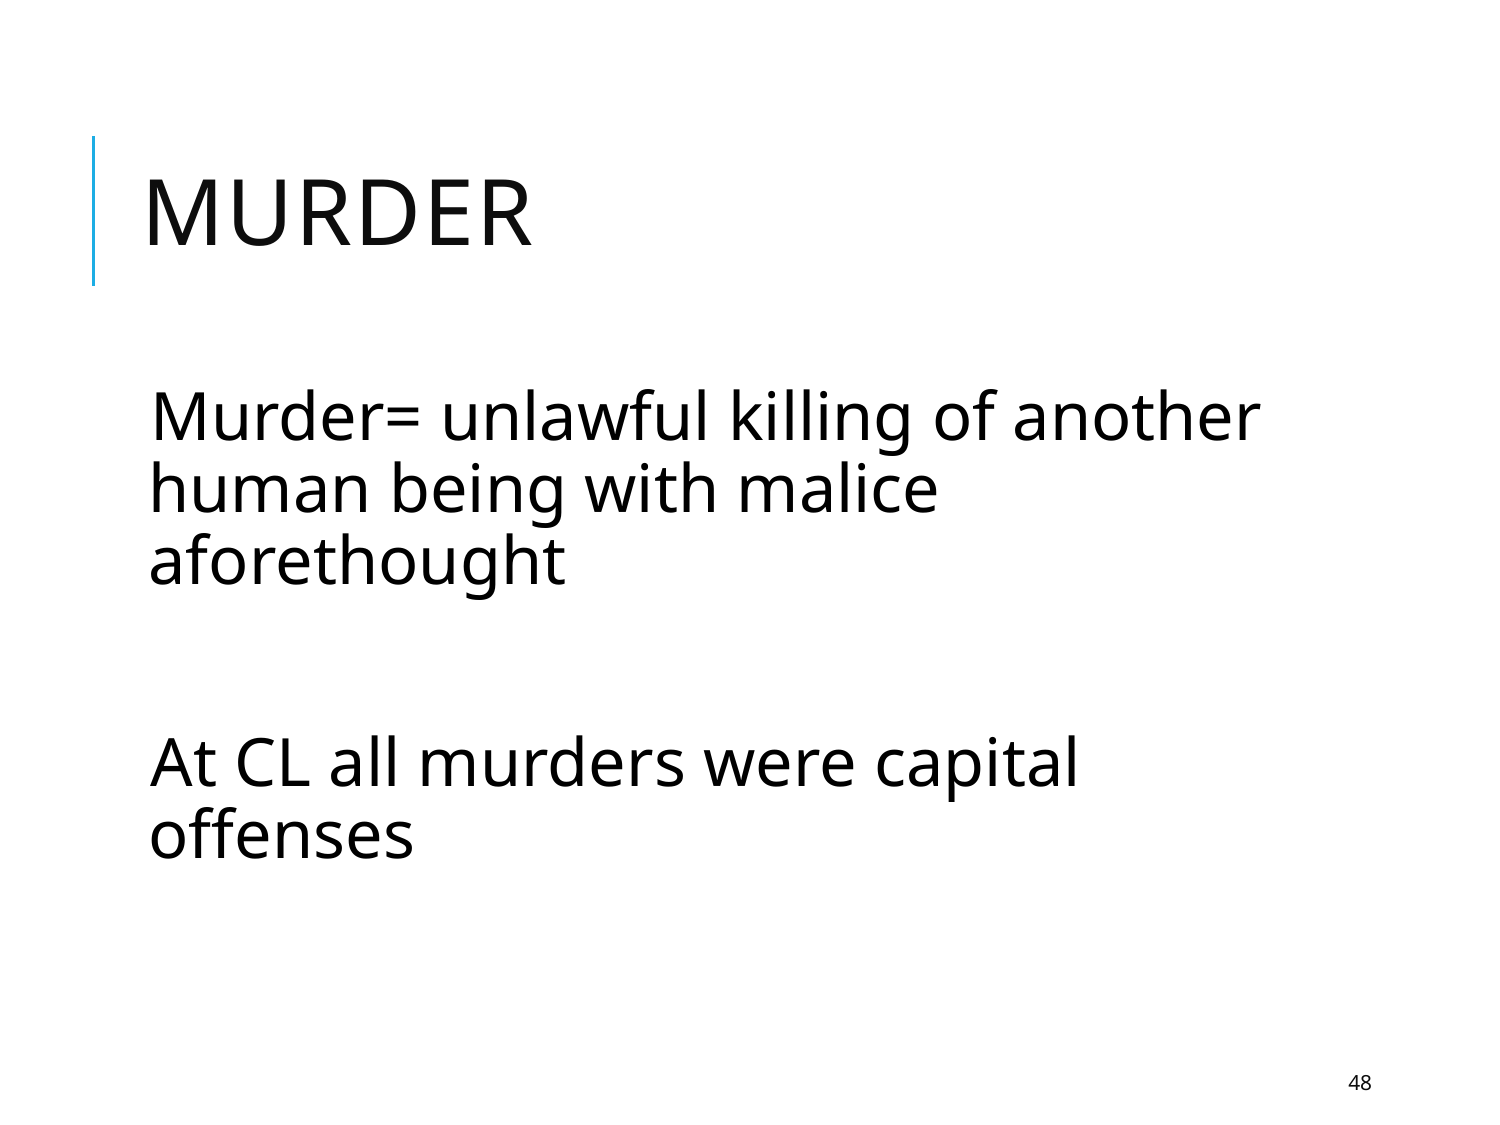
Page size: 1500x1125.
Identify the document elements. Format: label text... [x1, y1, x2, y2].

list Murder= unlawful killing of another human being with malice aforethought At CL all murders were capital offenses [126, 375, 1322, 1035]
title Murder [126, 96, 1322, 342]
slide_number 48 [1333, 1061, 1454, 1107]
